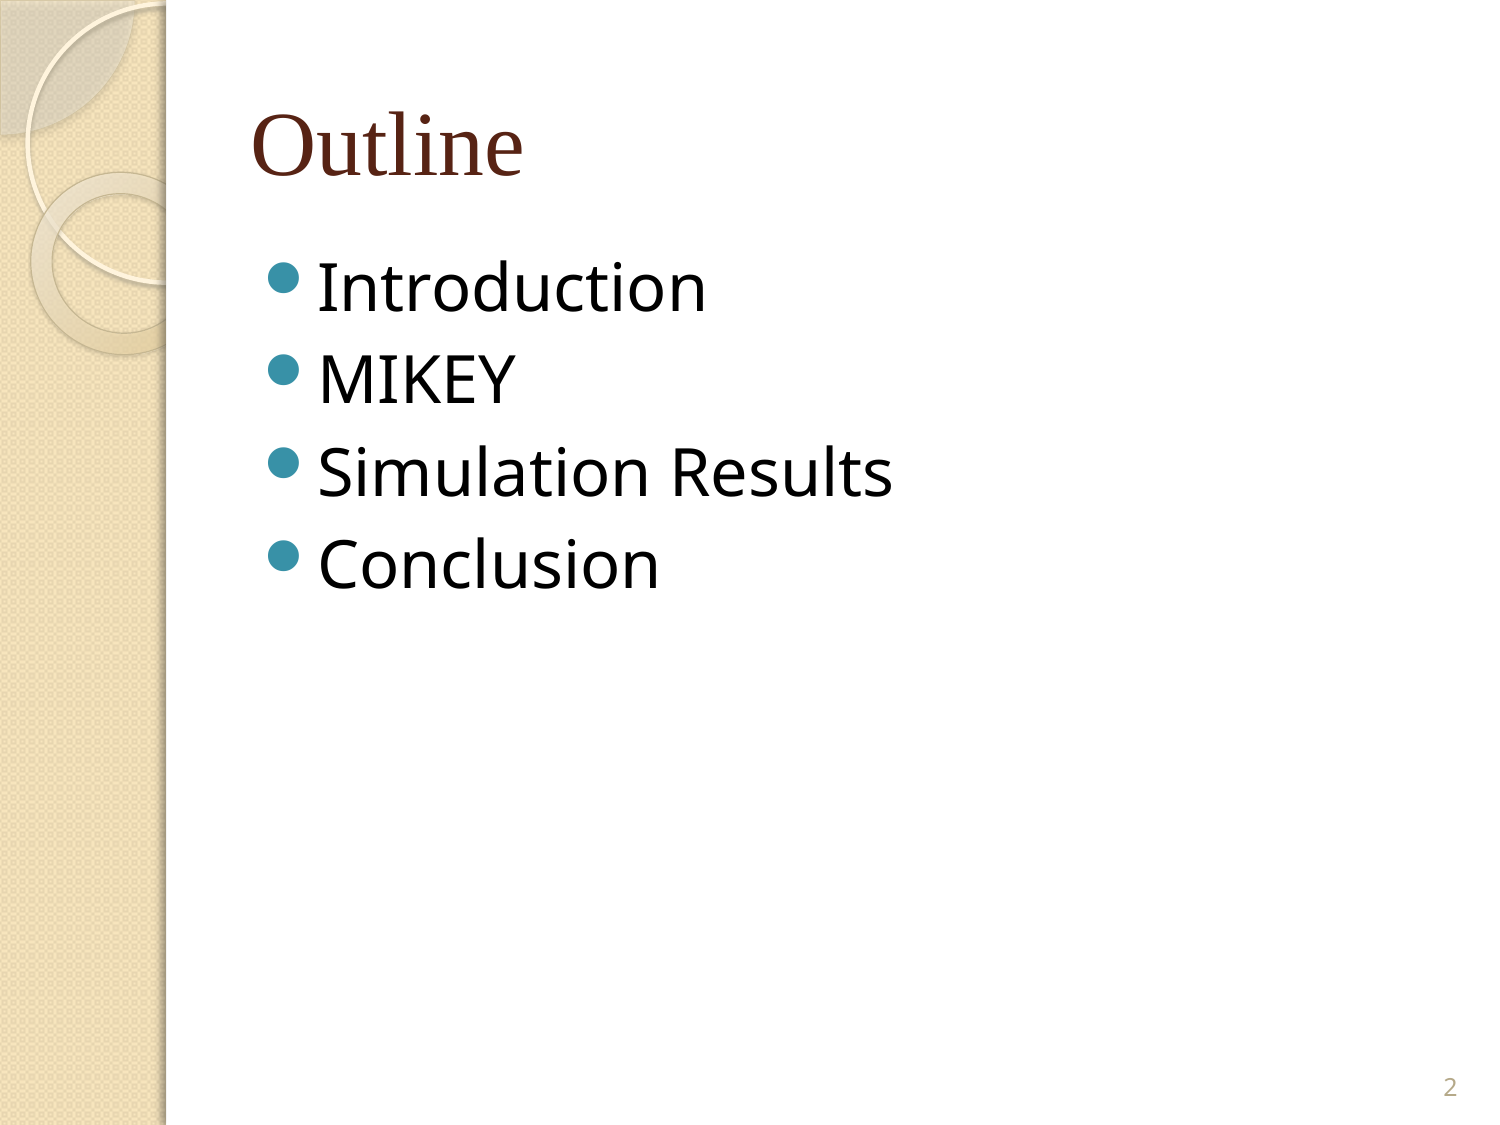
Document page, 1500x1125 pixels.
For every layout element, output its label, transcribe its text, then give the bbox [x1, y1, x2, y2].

title Outline [235, 45, 1466, 233]
list Introduction MIKEY Simulation Results Conclusion [235, 237, 1466, 1025]
slide_number 2 [1413, 1034, 1488, 1113]
